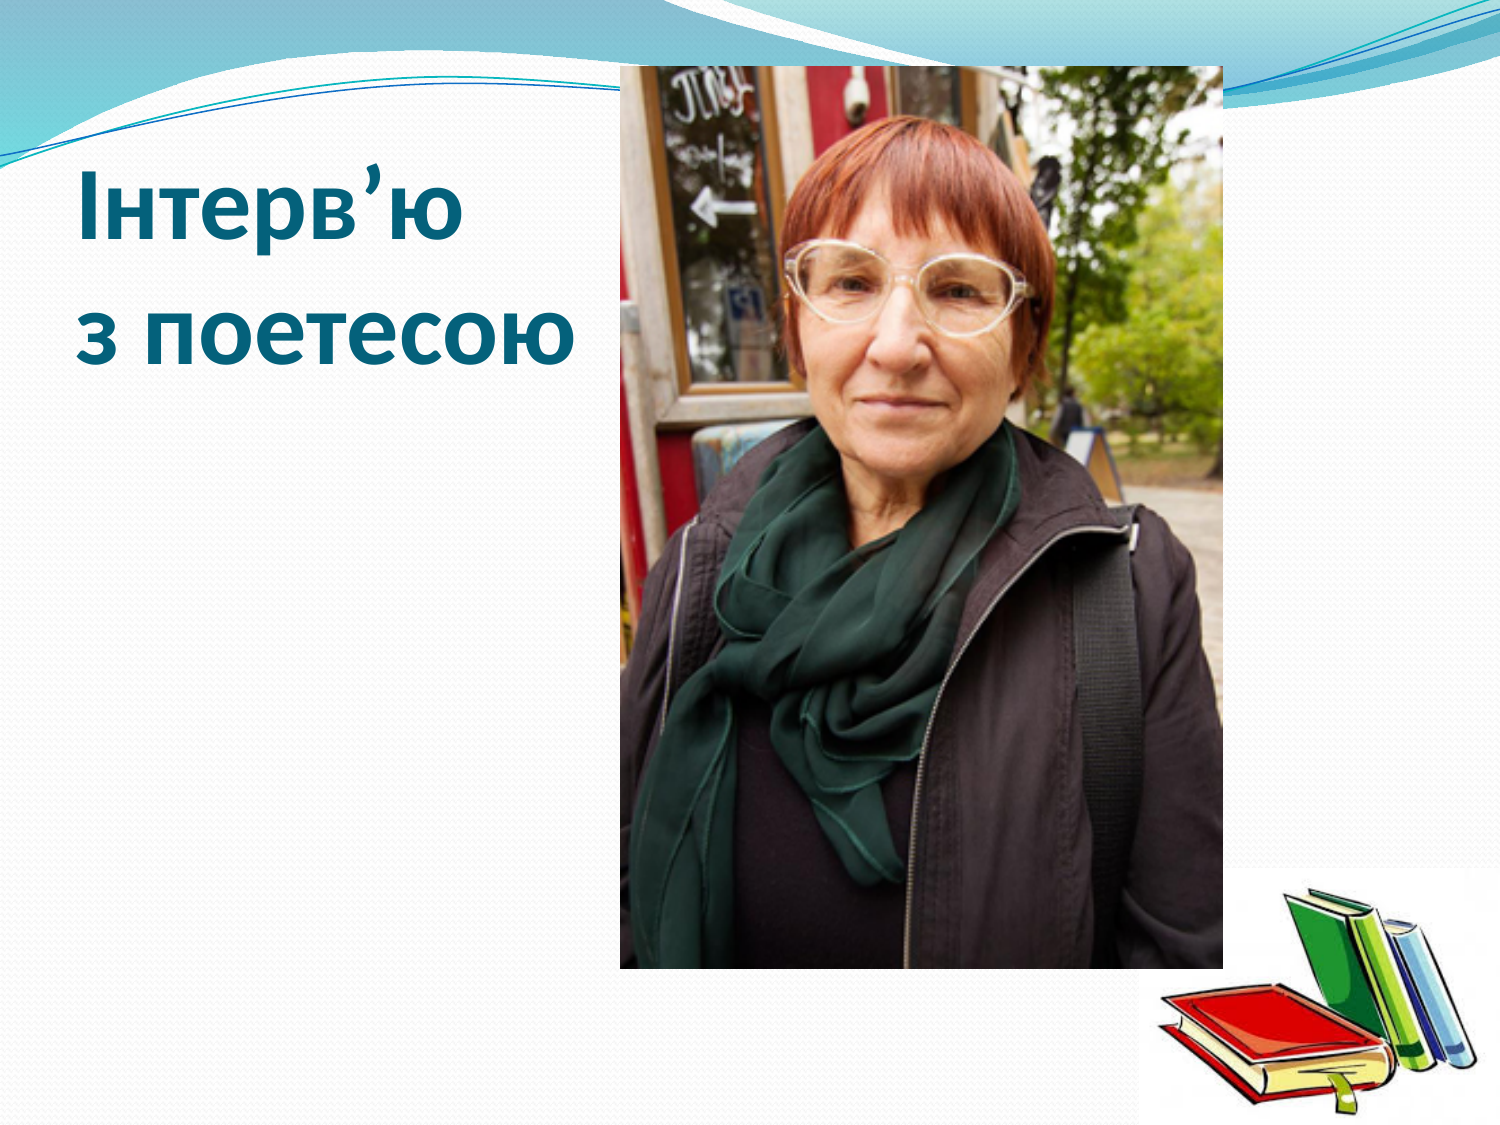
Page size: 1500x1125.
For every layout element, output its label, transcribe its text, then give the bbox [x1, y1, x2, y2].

picture [619, 66, 1223, 970]
picture [1139, 868, 1500, 1125]
title Інтерв’ю з поетесою [75, 115, 612, 386]
